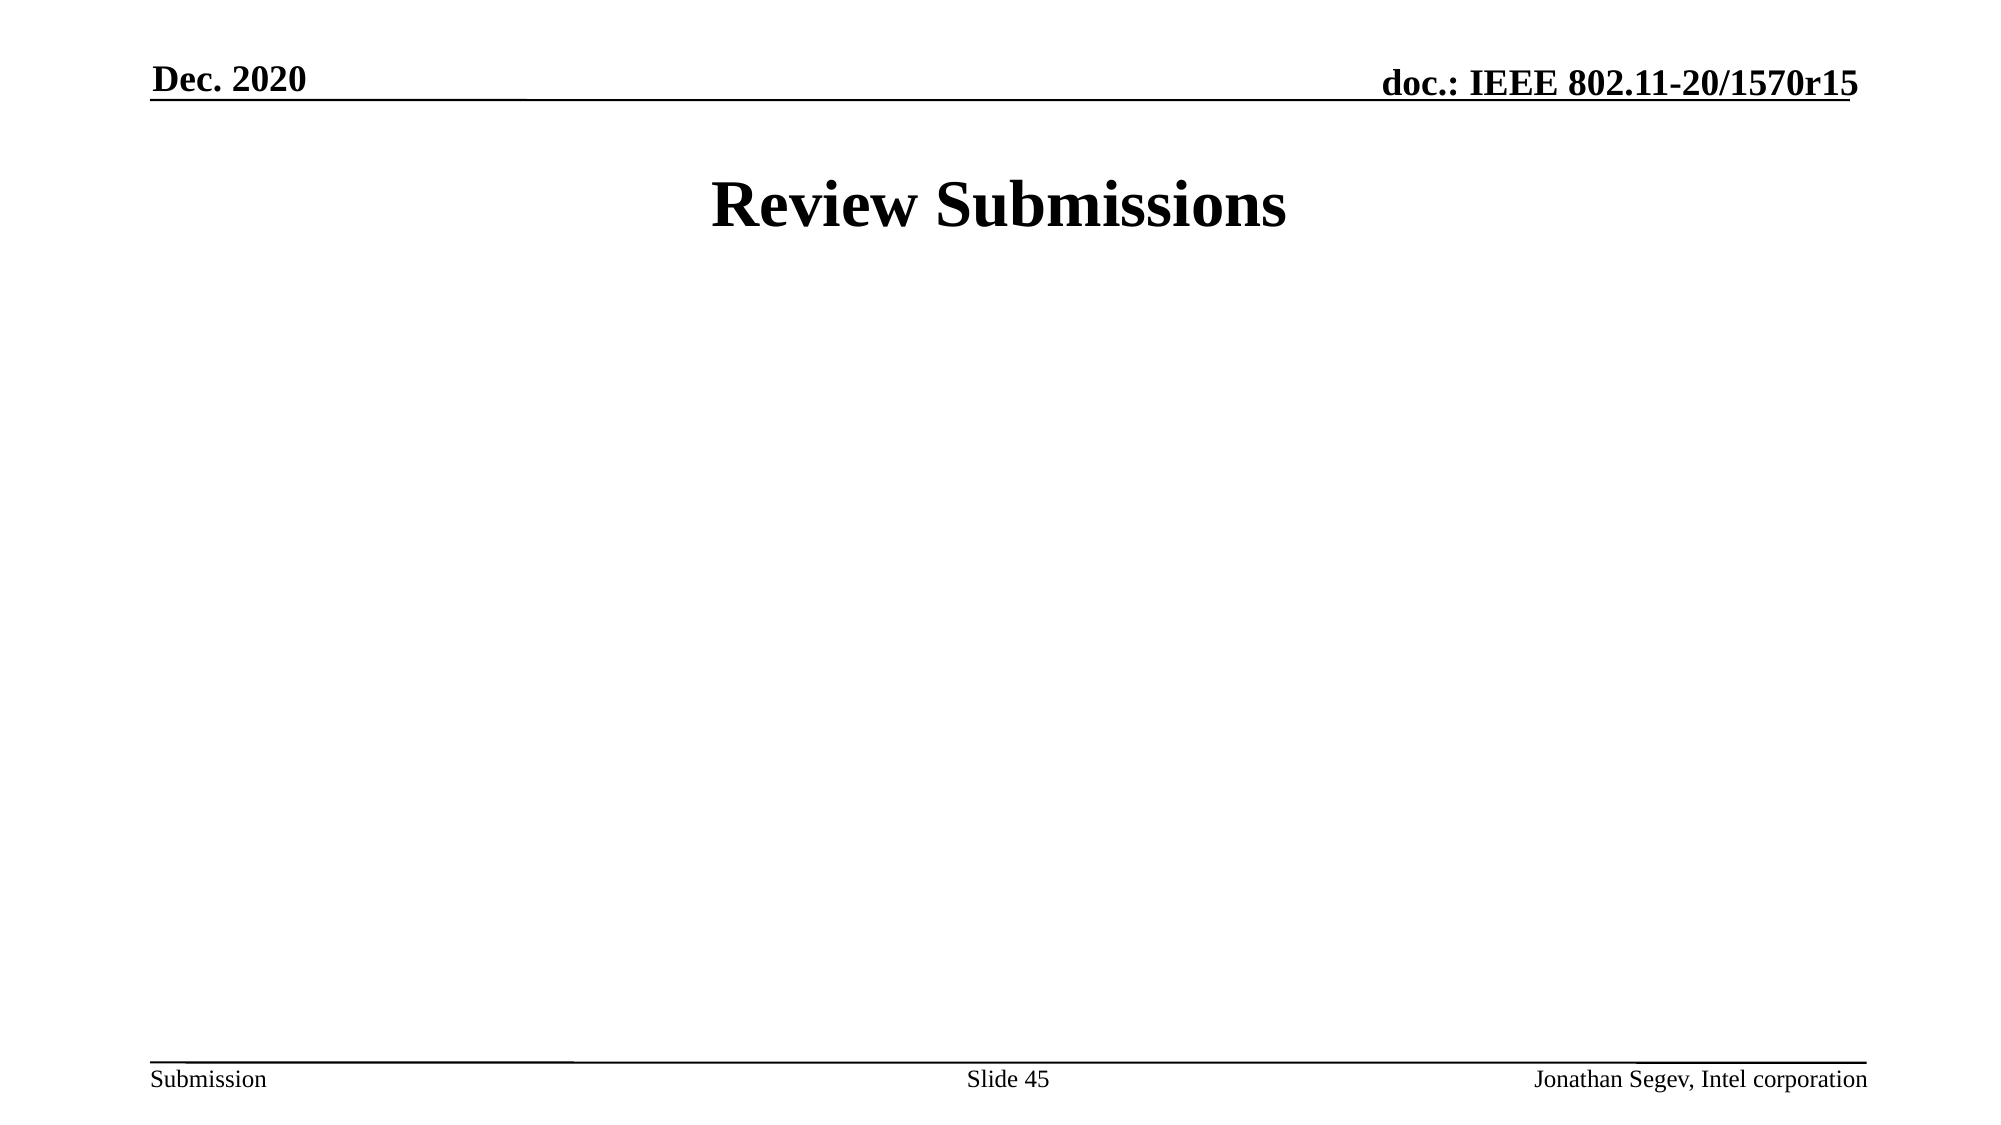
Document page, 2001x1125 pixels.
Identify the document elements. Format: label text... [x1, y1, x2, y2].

title Review Submissions [149, 112, 1850, 288]
slide_number Slide 45 [950, 1061, 1067, 1123]
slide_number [152, 54, 563, 100]
footer Jonathan Segev, Intel corporation [1171, 1061, 1869, 1093]
